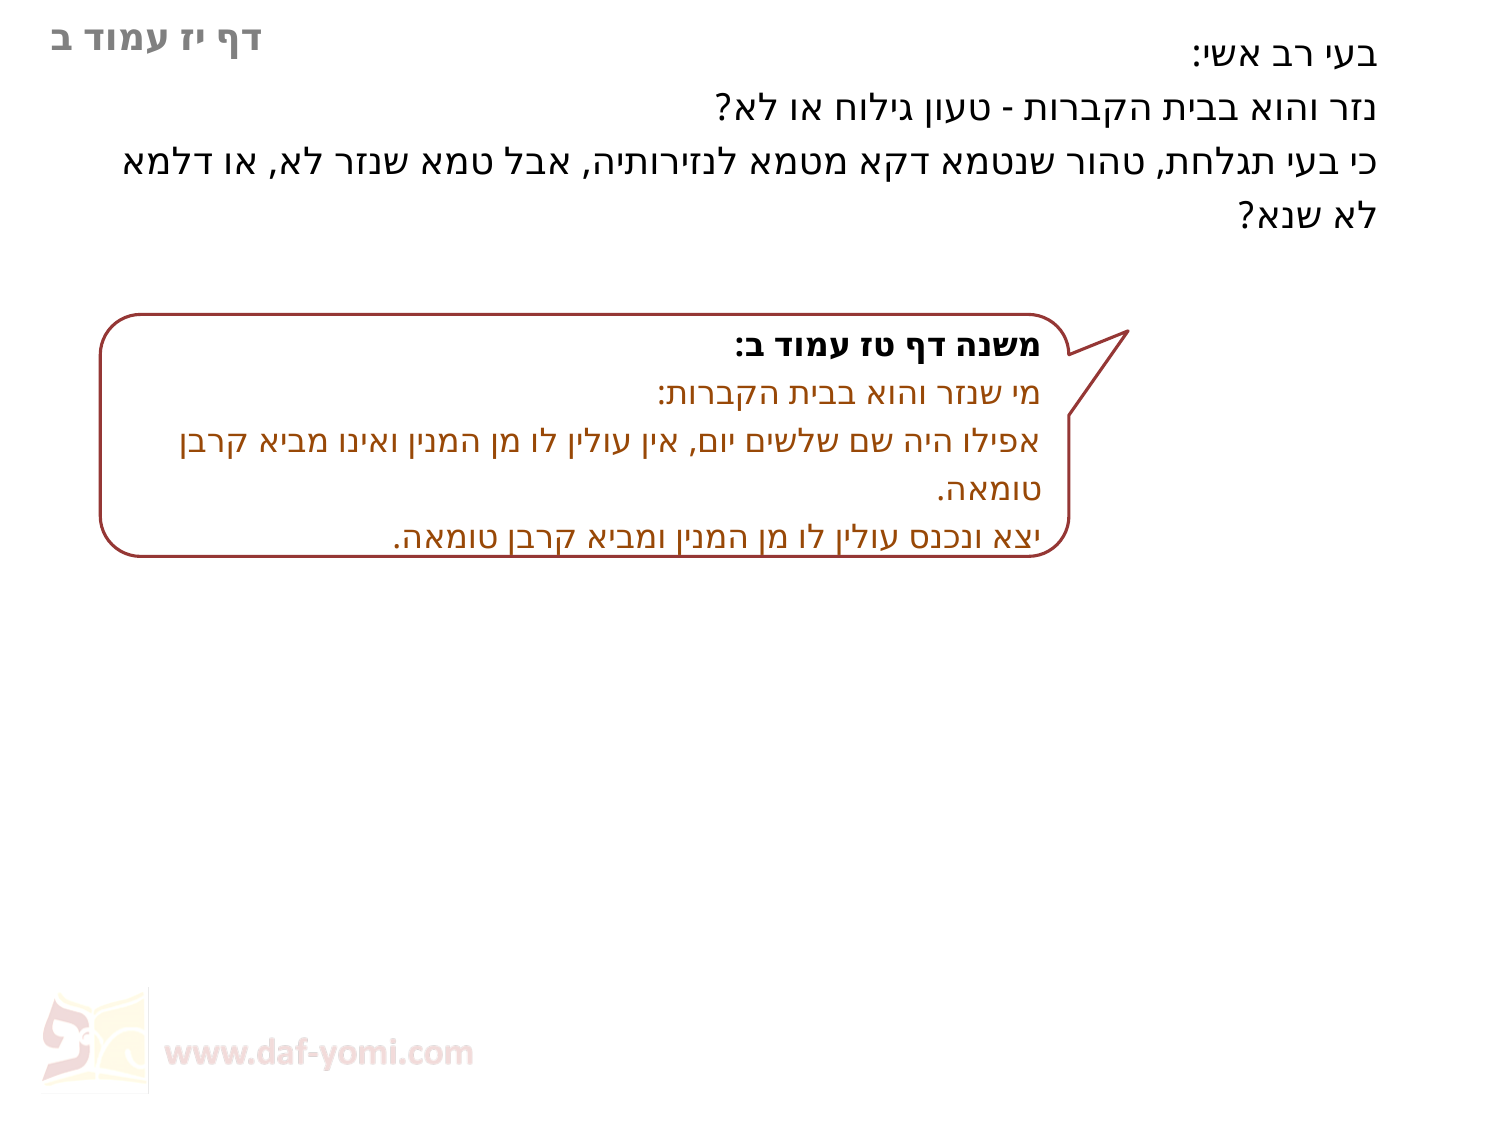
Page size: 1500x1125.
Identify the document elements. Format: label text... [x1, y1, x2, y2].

text_box בעי רב אשי: נזר והוא בבית הקברות - טעון גילוח או לא? כי בעי תגלחת, טהור שנטמא דקא מטמא לנזירותיה, אבל טמא שנזר לא, או דלמא לא שנא? [58, 12, 1394, 289]
text_box דף יז עמוד ב [0, 5, 278, 66]
picture [40, 987, 553, 1098]
text_box משנה דף טז עמוד ב: מי שנזר והוא בבית הקברות: אפילו היה שם שלשים יום, אין עולין לו מן המנין ואינו מביא קרבן טומאה. יצא ונכנס עולין לו מן המנין ומביא קרבן טומאה. [98, 312, 1130, 559]
